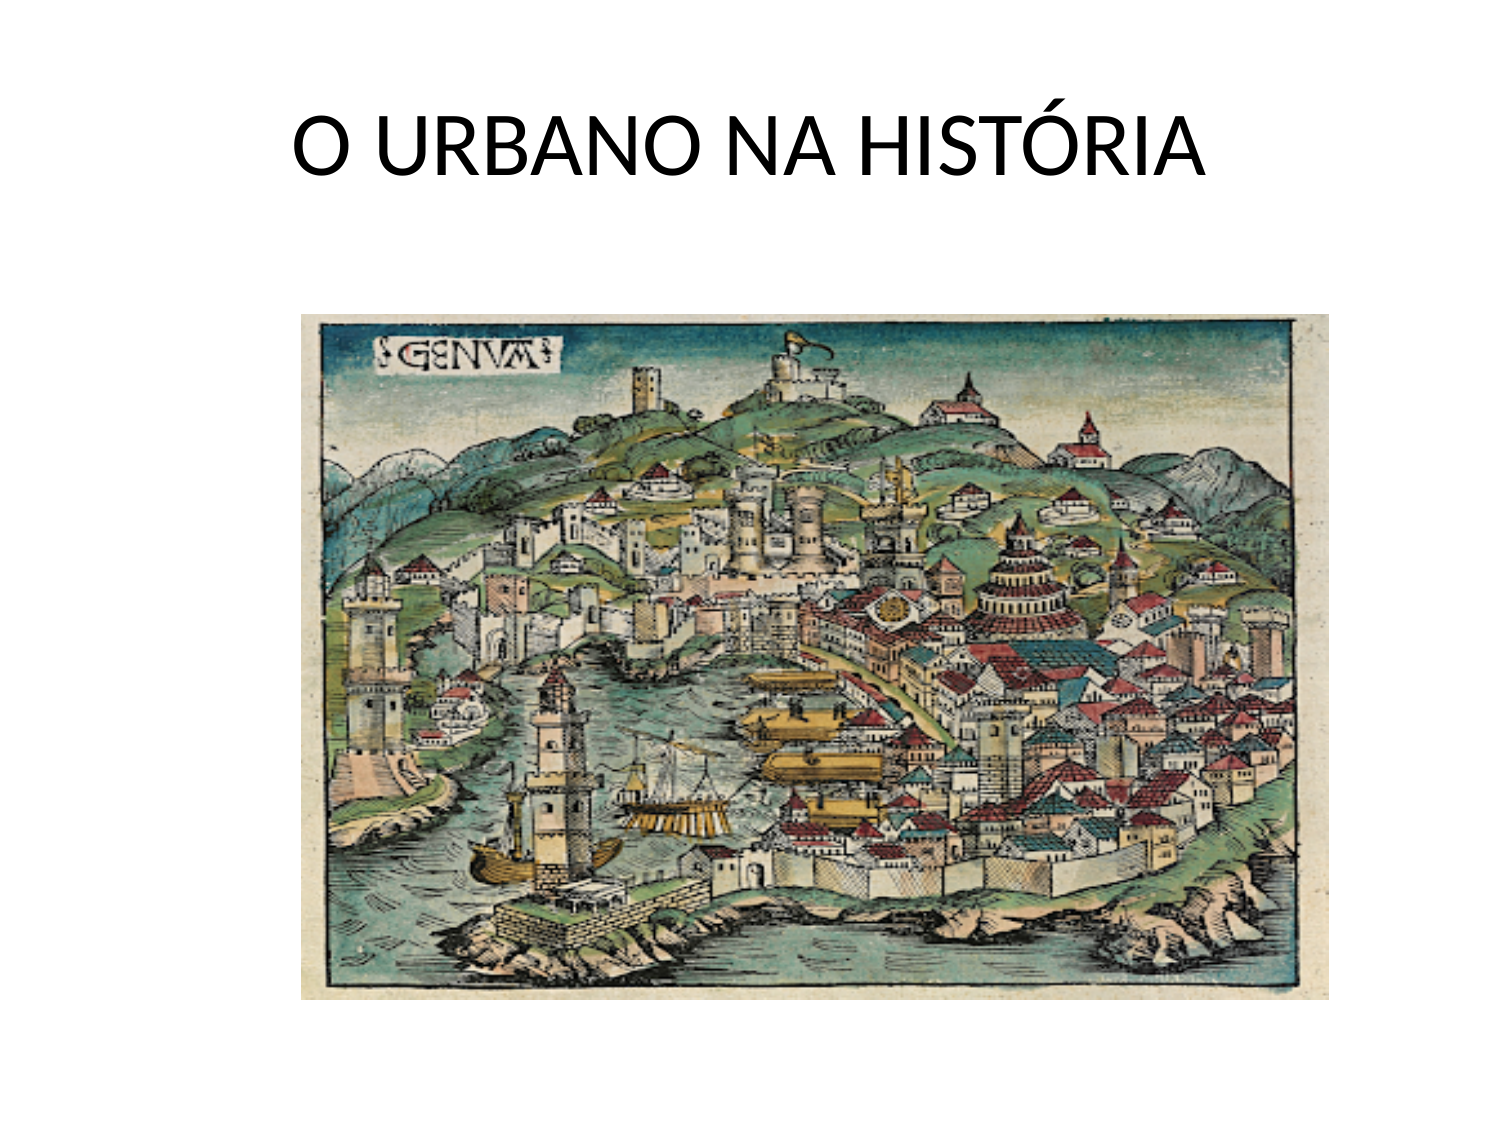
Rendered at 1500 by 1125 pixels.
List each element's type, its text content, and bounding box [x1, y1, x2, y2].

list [300, 314, 1329, 1000]
title O URBANO NA HISTÓRIA [75, 45, 1425, 233]
